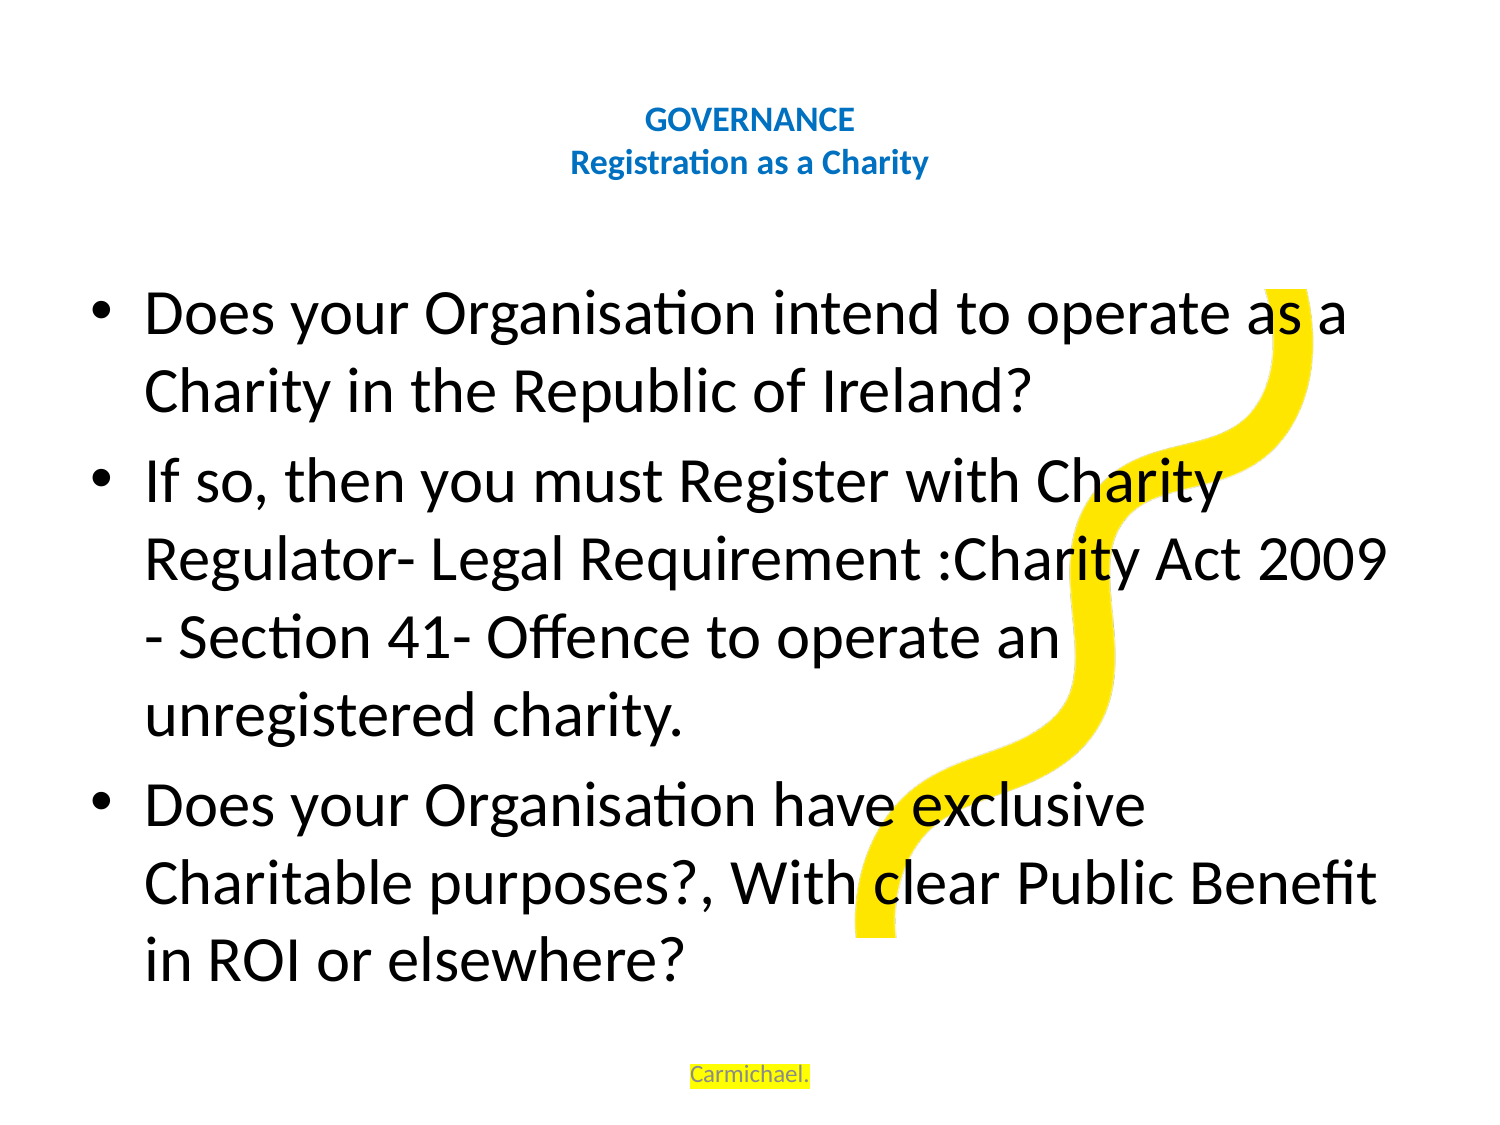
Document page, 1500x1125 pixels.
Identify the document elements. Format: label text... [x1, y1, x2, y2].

list Does your Organisation intend to operate as a Charity in the Republic of Ireland? If so, then you must Register with Charity Regulator- Legal Requirement :Charity Act 2009 - Section 41- Offence to operate an unregistered charity. Does your Organisation have exclusive Charitable purposes?, With clear Public Benefit in ROI or elsewhere? [75, 262, 1425, 1005]
title GOVERNANCE Registration as a Charity [75, 45, 1425, 233]
footer Carmichael. [512, 1042, 988, 1103]
picture [668, 289, 1500, 939]
